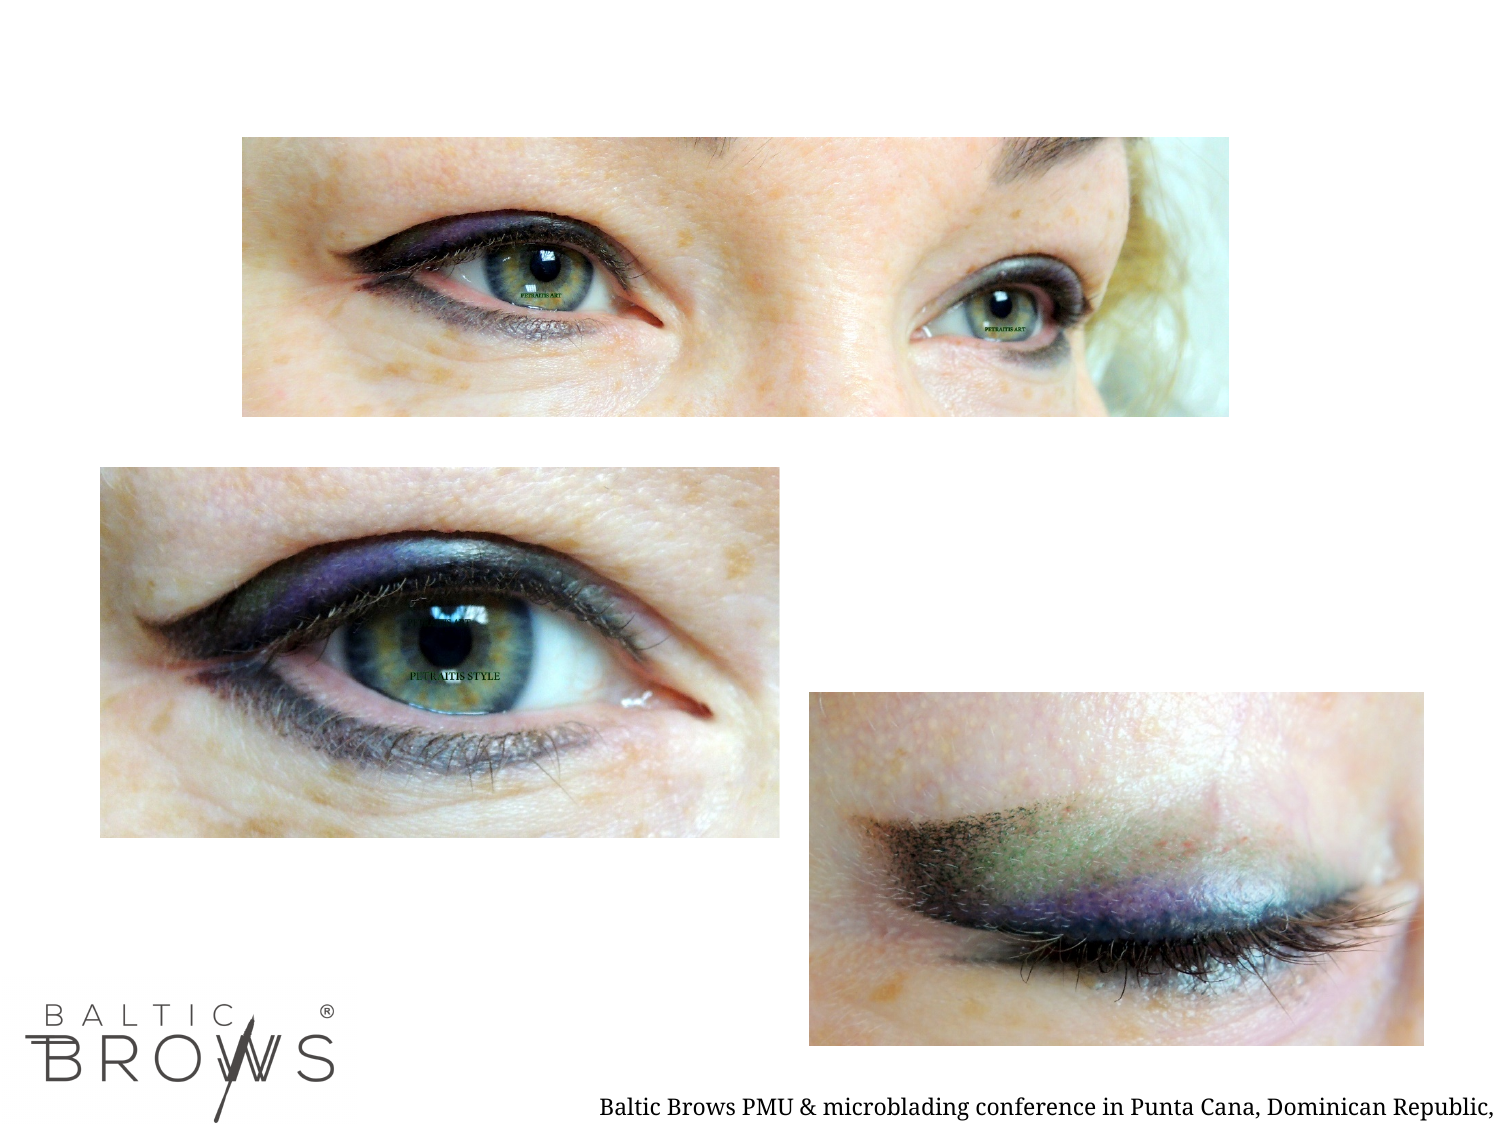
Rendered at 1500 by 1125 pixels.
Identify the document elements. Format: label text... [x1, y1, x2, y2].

text_box Baltic Brows PMU & microblading conference in Punta Cana, Dominican Republic, 2017 [584, 1084, 1500, 1125]
picture [241, 136, 1229, 417]
picture [808, 692, 1424, 1047]
picture [0, 975, 359, 1125]
picture [100, 467, 780, 838]
